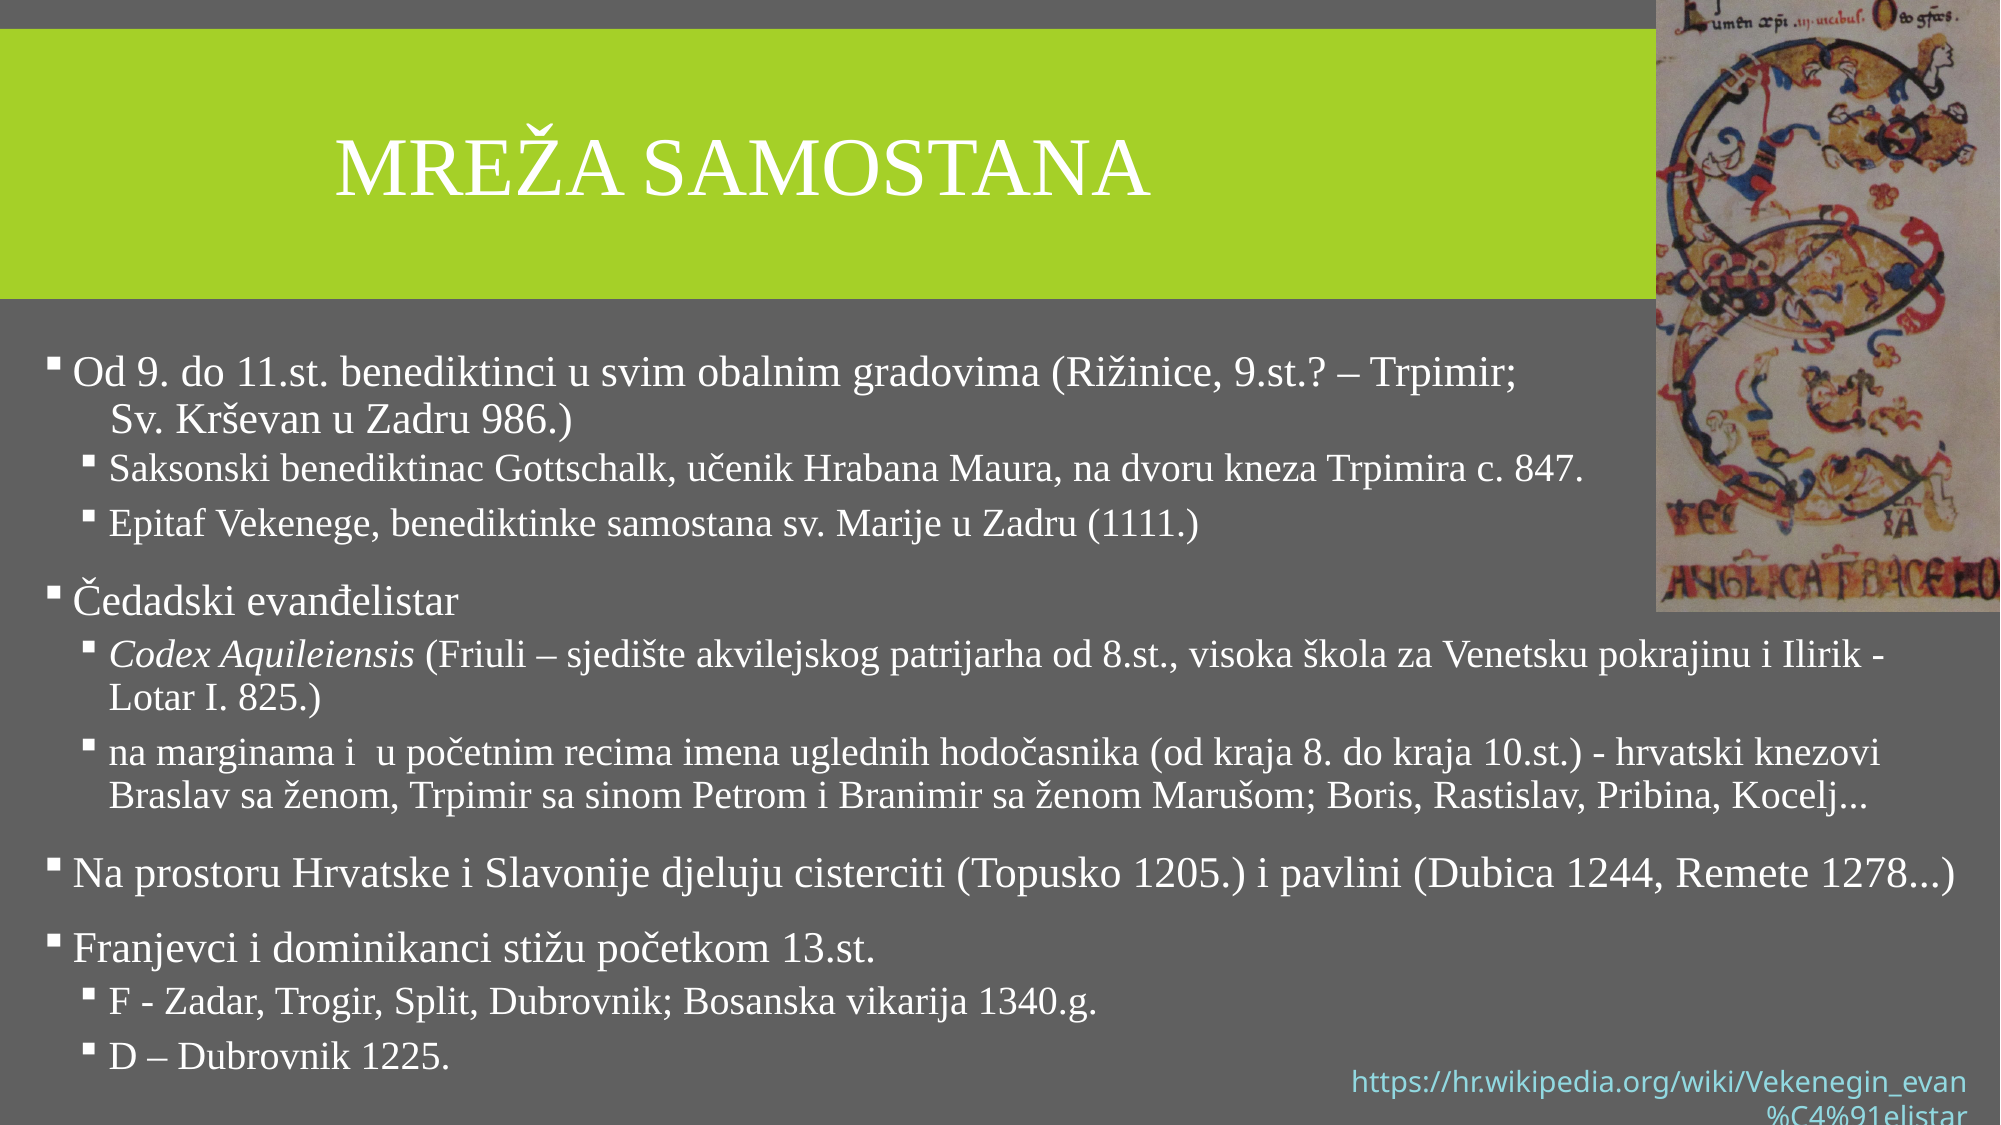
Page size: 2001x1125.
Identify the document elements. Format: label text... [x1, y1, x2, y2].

list Od 9. do 11.st. benediktinci u svim obalnim gradovima (Rižinice, 9.st.? – Trpimir; Sv. Krševan u Zadru 986.) Saksonski benediktinac Gottschalk, učenik Hrabana Maura, na dvoru kneza Trpimira c. 847. Epitaf Vekenege, benediktinke samostana sv. Marije u Zadru (1111.) Čedadski evanđelistar Codex Aquileiensis (Friuli – sjedište akvilejskog patrijarha od 8.st., visoka škola za Venetsku pokrajinu i Ilirik - Lotar I. 825.) na marginama i u početnim recima imena uglednih hodočasnika (od kraja 8. do kraja 10.st.) - hrvatski knezovi Braslav sa ženom, Trpimir sa sinom Petrom i Branimir sa ženom Marušom; Boris, Rastislav, Pribina, Kocelj... Na prostoru Hrvatske i Slavonije djeluju cisterciti (Topusko 1205.) i pavlini (Dubica 1244, Remete 1278...) Franjevci i dominikanci stižu početkom 13.st. F - Zadar, Trogir, Split, Dubrovnik; Bosanska vikarija 1340.g. D – Dubrovnik 1225. [28, 340, 1976, 1125]
text_box https://hr.wikipedia.org/wiki/Vekenegin_evan%C4%91elistar [1206, 1055, 1983, 1125]
title Mreža samostana [319, 46, 1649, 295]
picture [1656, 0, 2000, 612]
